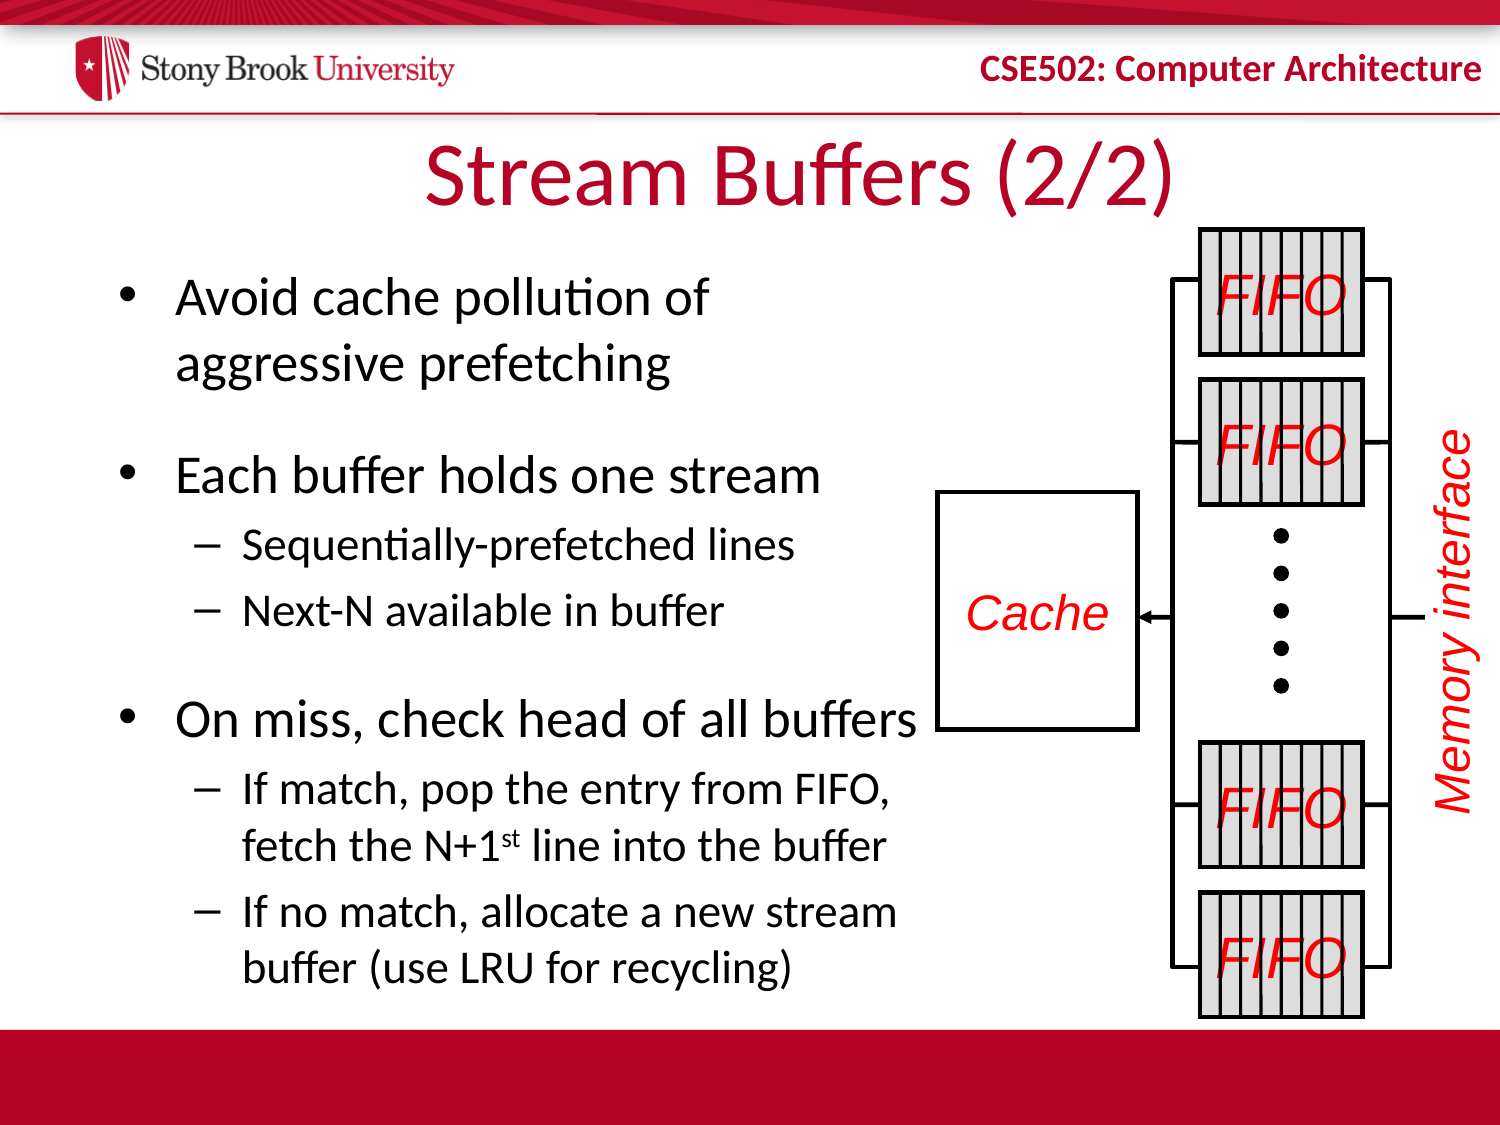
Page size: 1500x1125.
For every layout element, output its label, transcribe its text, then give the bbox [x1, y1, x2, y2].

text_box Cache [938, 492, 1132, 730]
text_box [1199, 229, 1363, 1018]
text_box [1362, 279, 1426, 968]
picture [0, 0, 1500, 25]
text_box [1137, 279, 1201, 968]
title Stream Buffers (2/2) [103, 111, 1500, 226]
list Avoid cache pollution of aggressive prefetching Each buffer holds one stream Sequentially-prefetched lines Next-N available in buffer On miss, check head of all buffers If match, pop the entry from FIFO, fetch the N+1st line into the buffer If no match, allocate a new stream buffer (use LRU for recycling) [103, 253, 938, 1014]
text_box Memory interface [1429, 413, 1487, 830]
